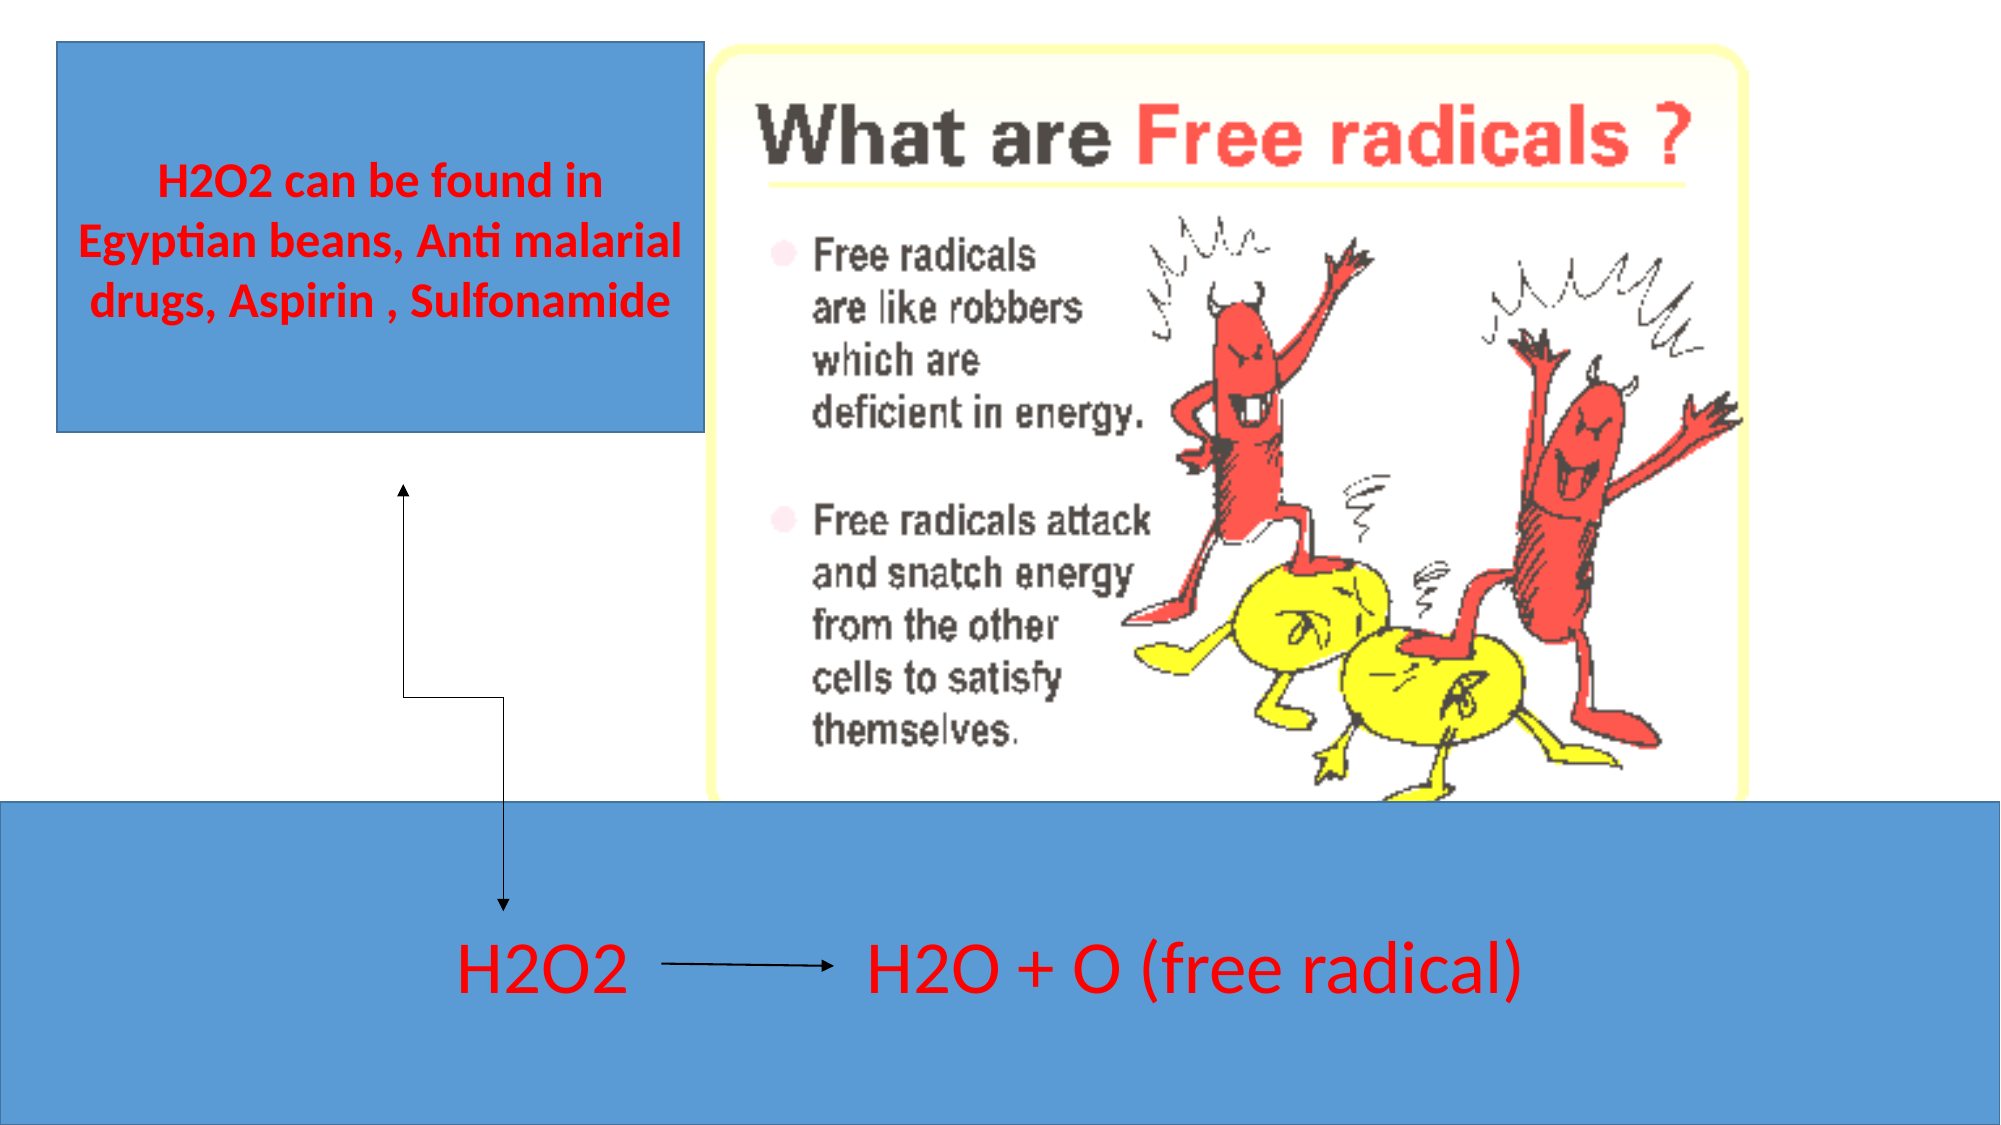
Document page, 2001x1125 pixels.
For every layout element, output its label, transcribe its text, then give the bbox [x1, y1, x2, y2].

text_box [239, 647, 667, 748]
picture [704, 42, 1749, 823]
text_box H2O2 H2O + O (free radical) [0, 801, 2000, 1125]
text_box H2O2 can be found in Egyptian beans, Anti malarial drugs, Aspirin , Sulfonamide [56, 41, 705, 433]
